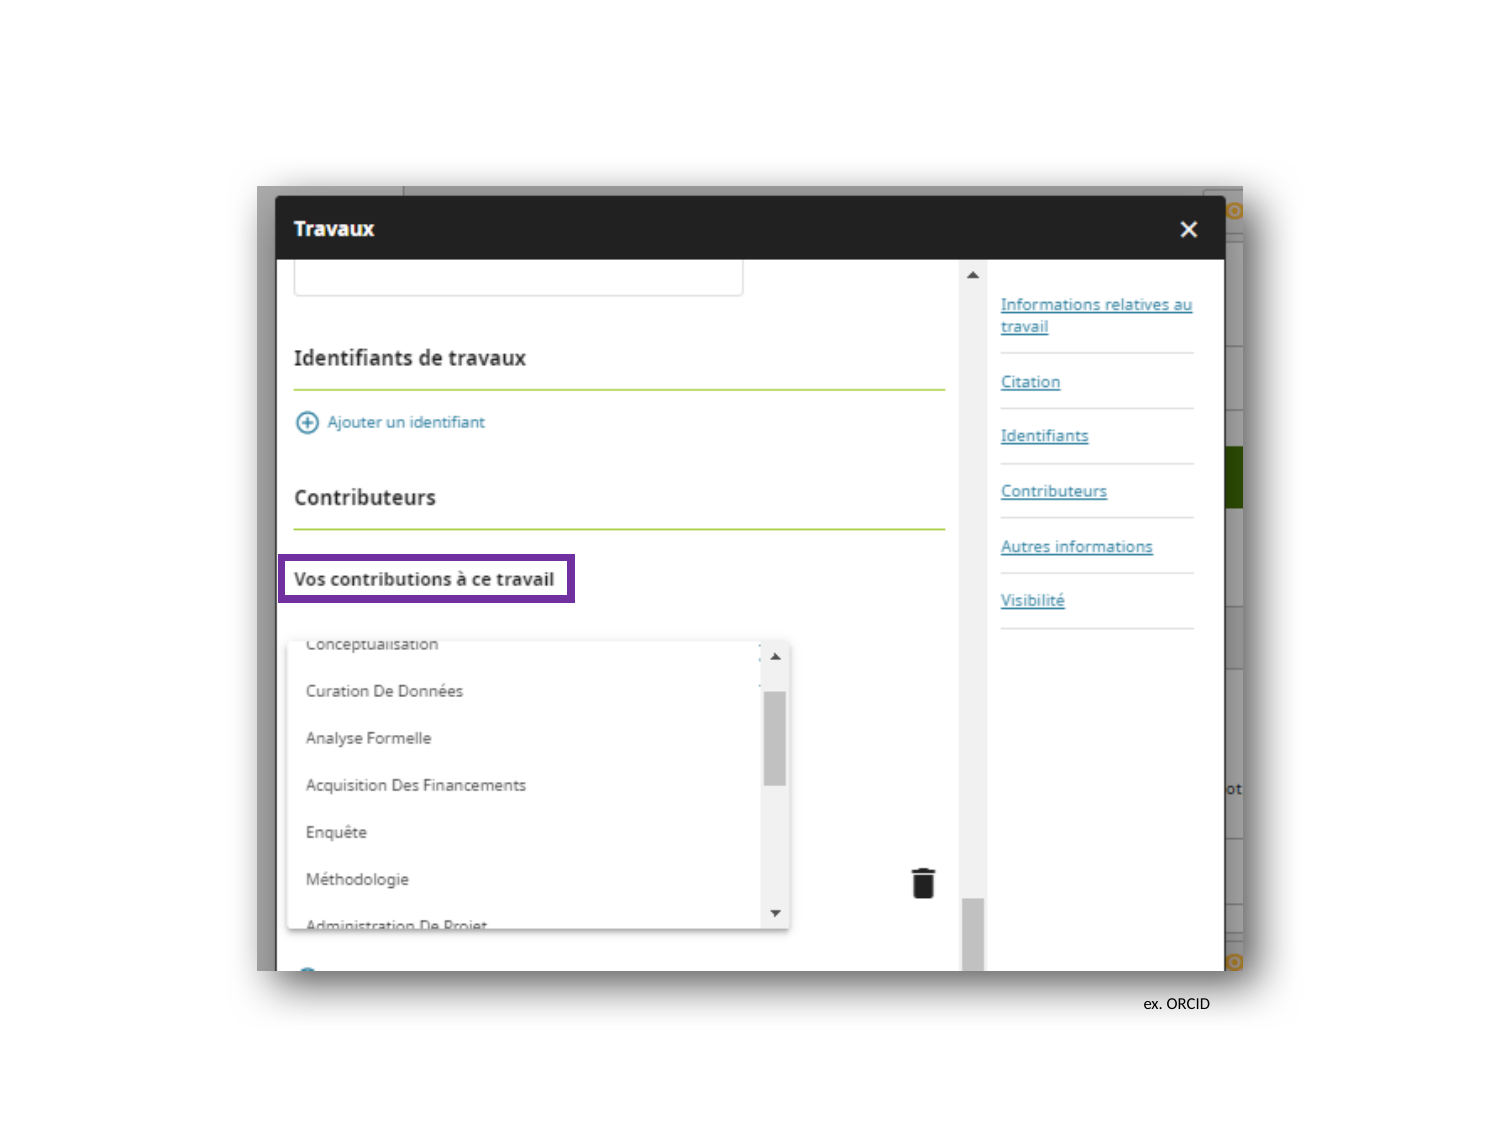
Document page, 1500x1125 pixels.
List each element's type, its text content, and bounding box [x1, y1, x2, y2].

text_box ex. ORCID [1128, 985, 1227, 1021]
picture [257, 186, 1243, 971]
